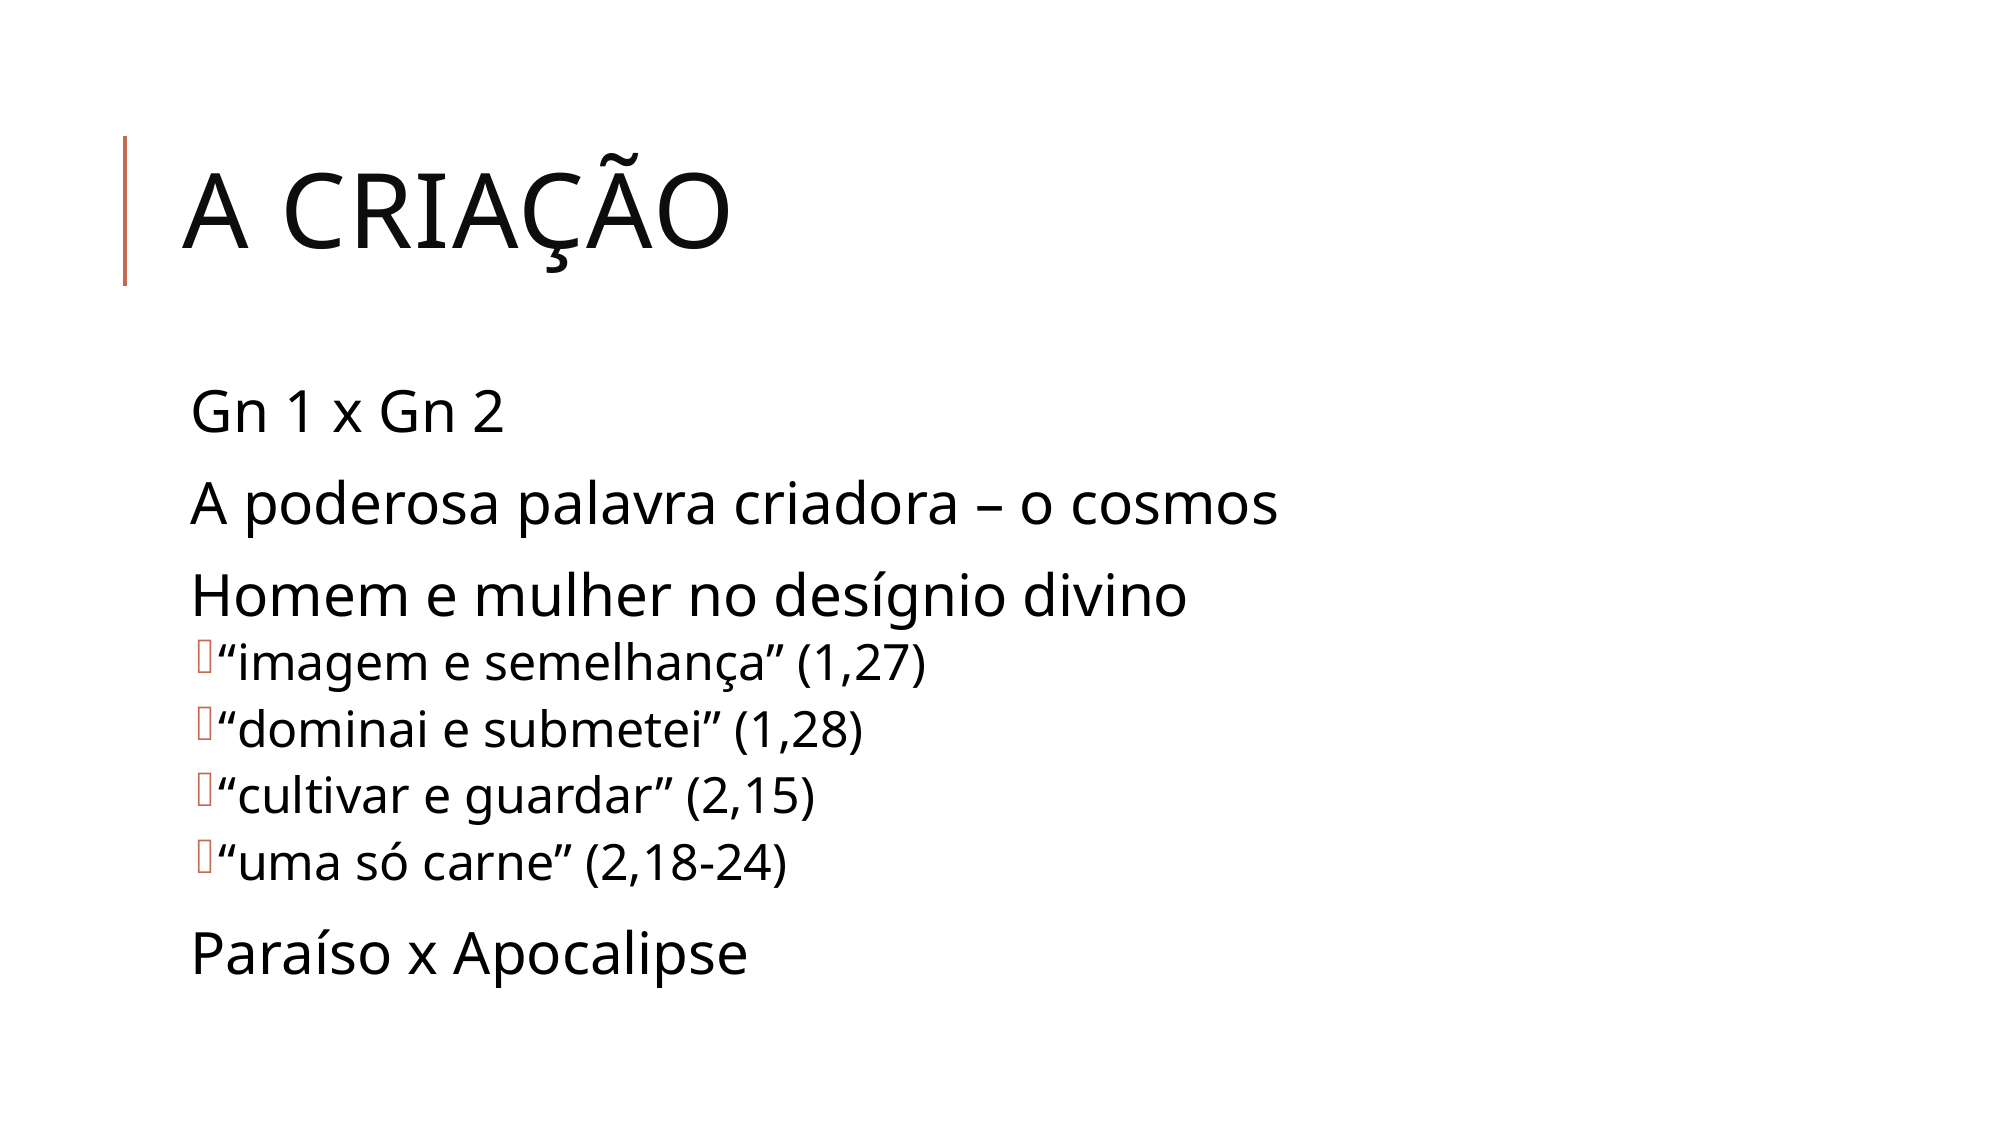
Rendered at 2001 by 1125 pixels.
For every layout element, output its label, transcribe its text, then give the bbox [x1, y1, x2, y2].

list Gn 1 x Gn 2 A poderosa palavra criadora – o cosmos Homem e mulher no desígnio divino “imagem e semelhança” (1,27) “dominai e submetei” (1,28) “cultivar e guardar” (2,15) “uma só carne” (2,18-24) Paraíso x Apocalipse [168, 375, 1763, 1035]
title a criação [168, 96, 1763, 342]
